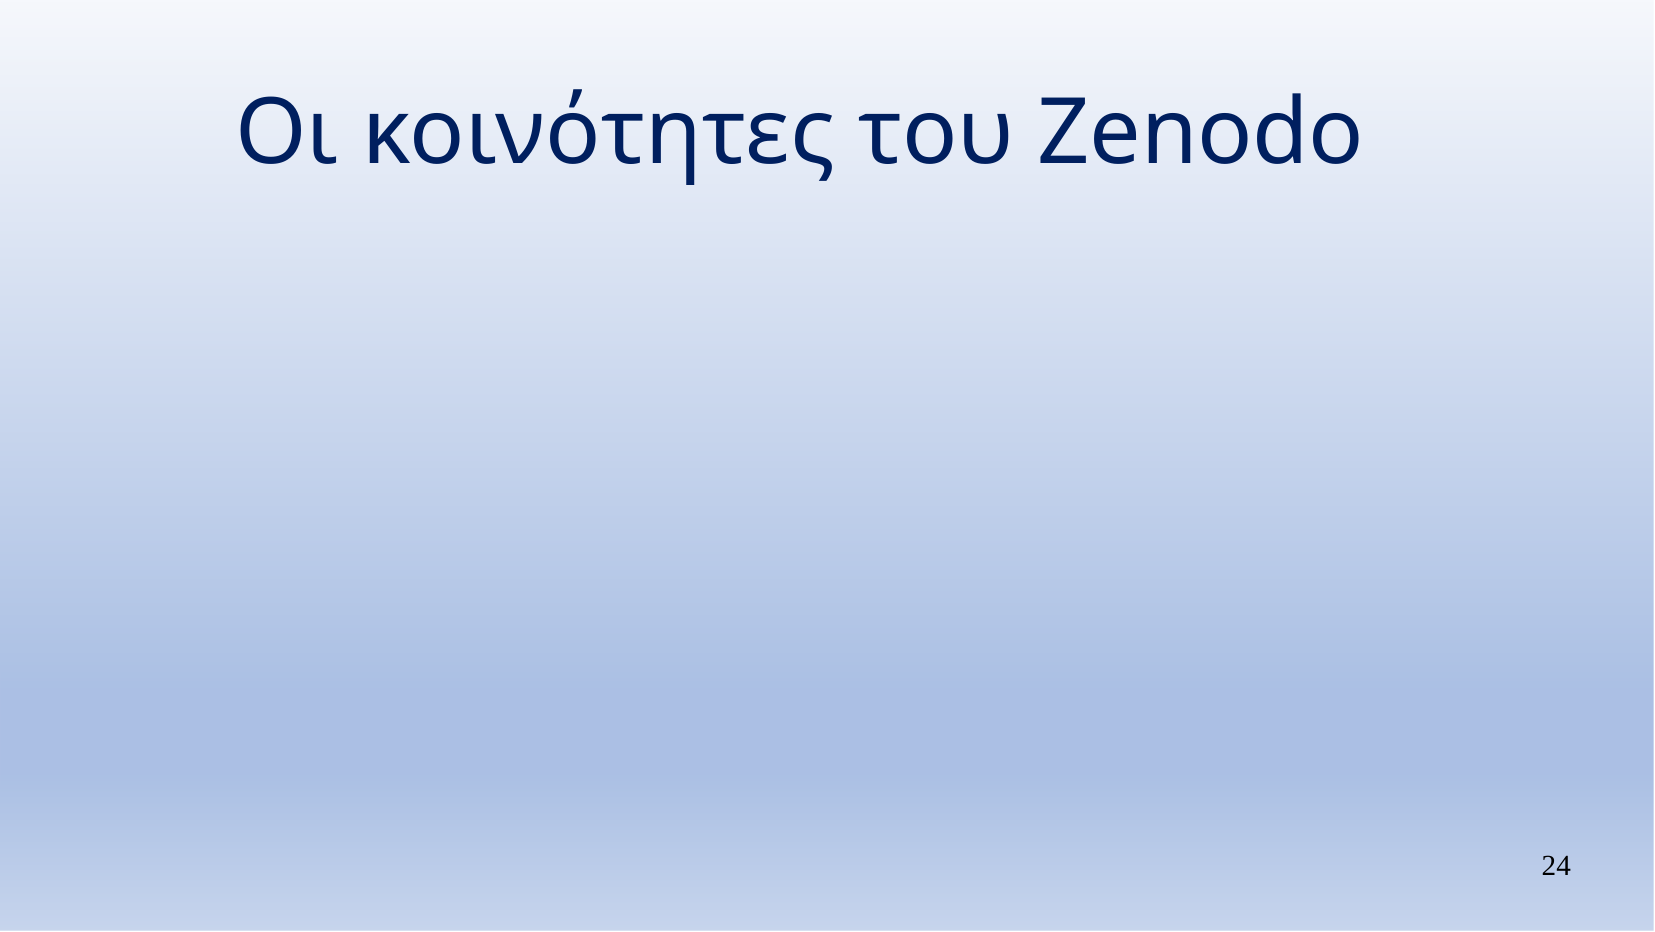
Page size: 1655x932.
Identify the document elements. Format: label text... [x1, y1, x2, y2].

picture [0, 0, 1654, 931]
slide_number 24 [1537, 847, 1576, 932]
title Οι κοινότητες του Zenodo [233, 69, 1421, 227]
